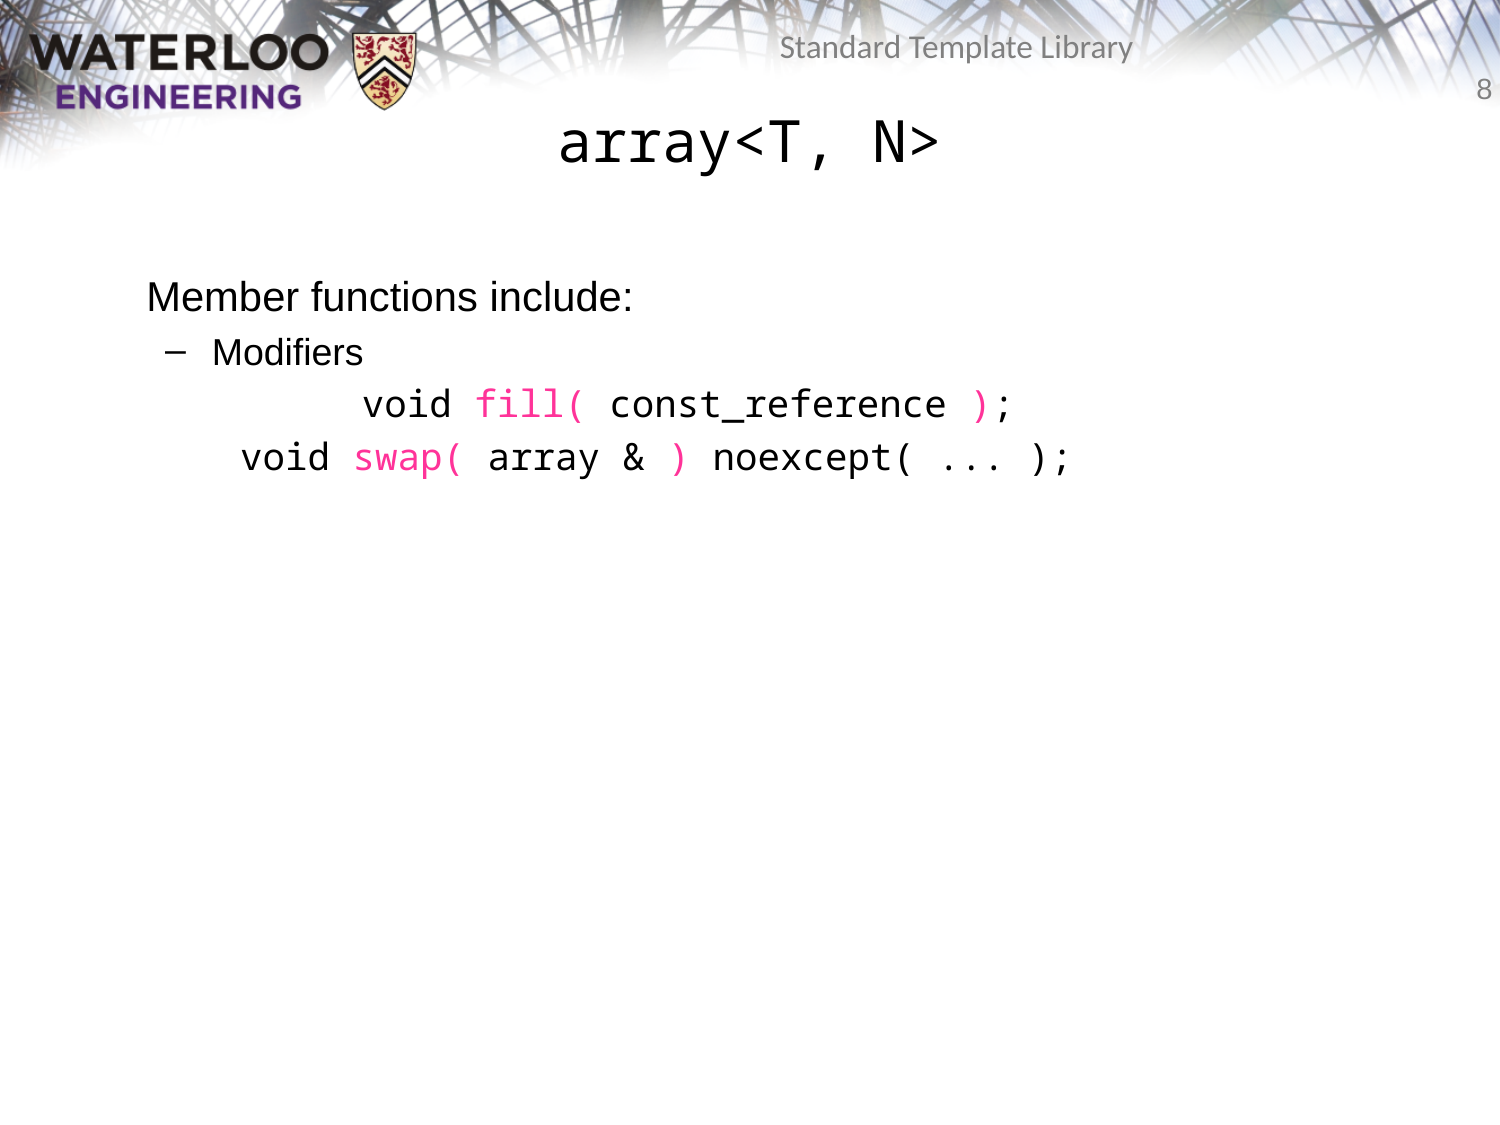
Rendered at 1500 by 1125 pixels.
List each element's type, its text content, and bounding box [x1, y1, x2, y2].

picture [0, 0, 1500, 1125]
list Member functions include: Modifiers void fill( const_reference ); void swap( array & ) noexcept( ... ); [74, 262, 1426, 1006]
title array<T, N> [74, 44, 1426, 233]
